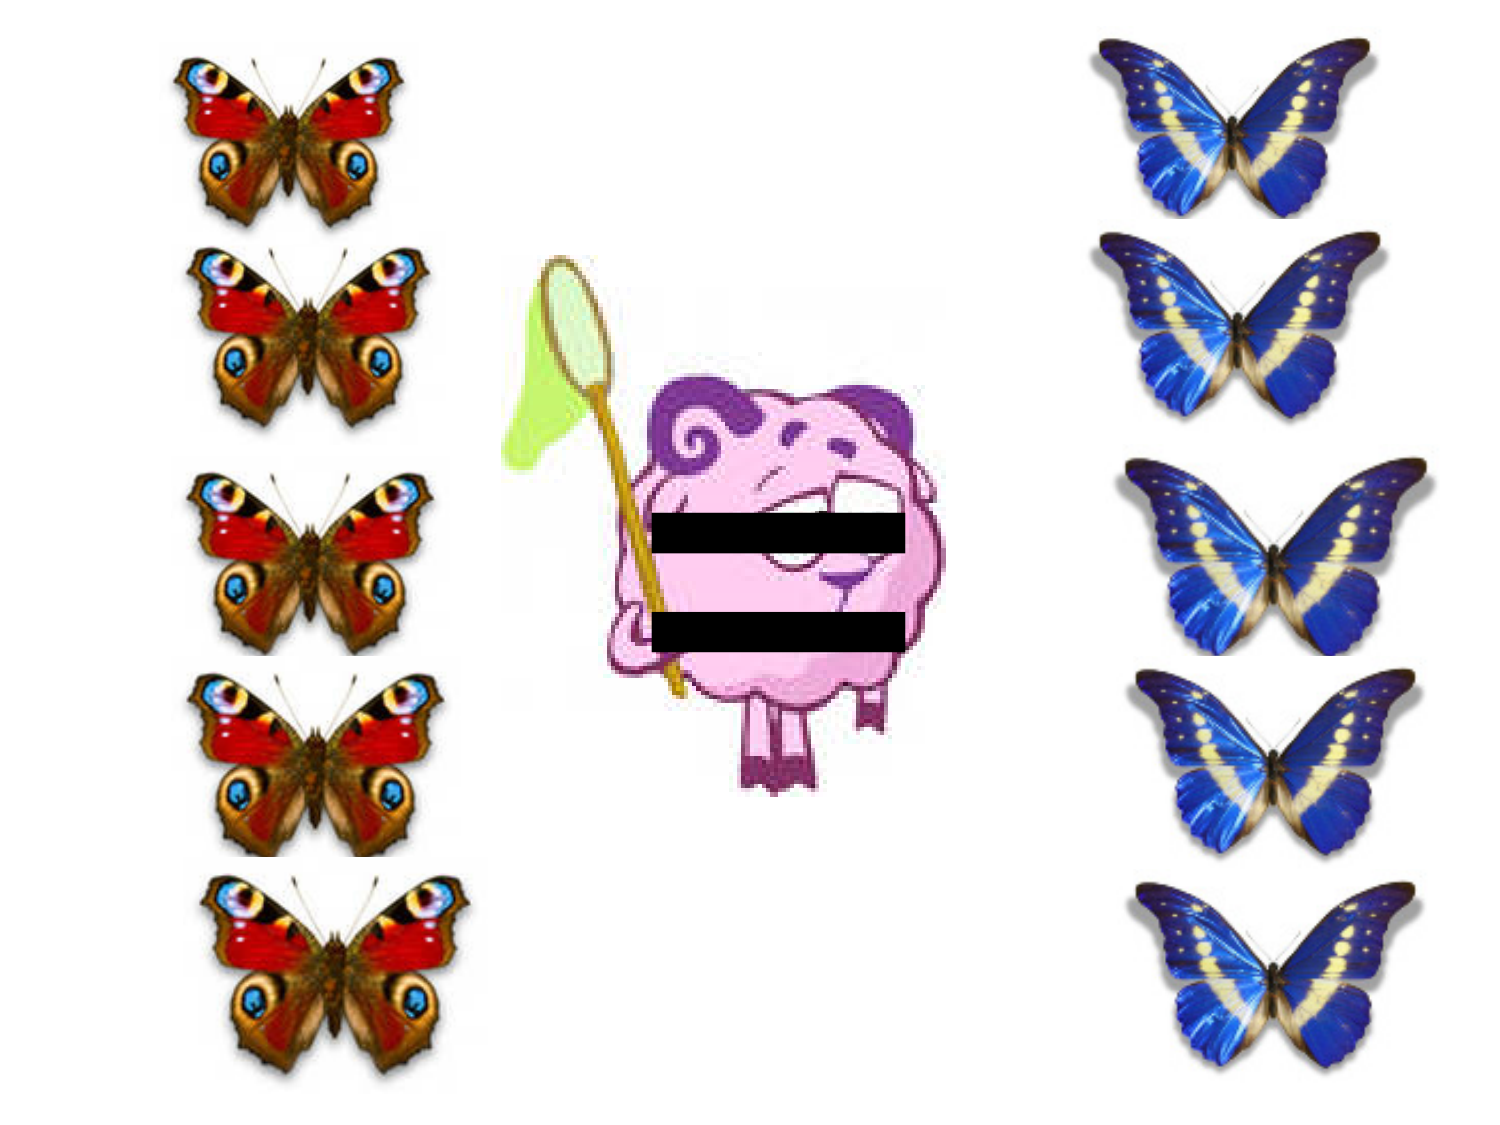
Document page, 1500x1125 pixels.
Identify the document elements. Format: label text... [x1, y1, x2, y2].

picture [1080, 219, 1399, 433]
picture [1104, 444, 1448, 1083]
text_box = [608, 149, 999, 914]
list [1080, 25, 1389, 219]
picture [159, 42, 446, 445]
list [501, 255, 946, 797]
picture [170, 455, 488, 1095]
